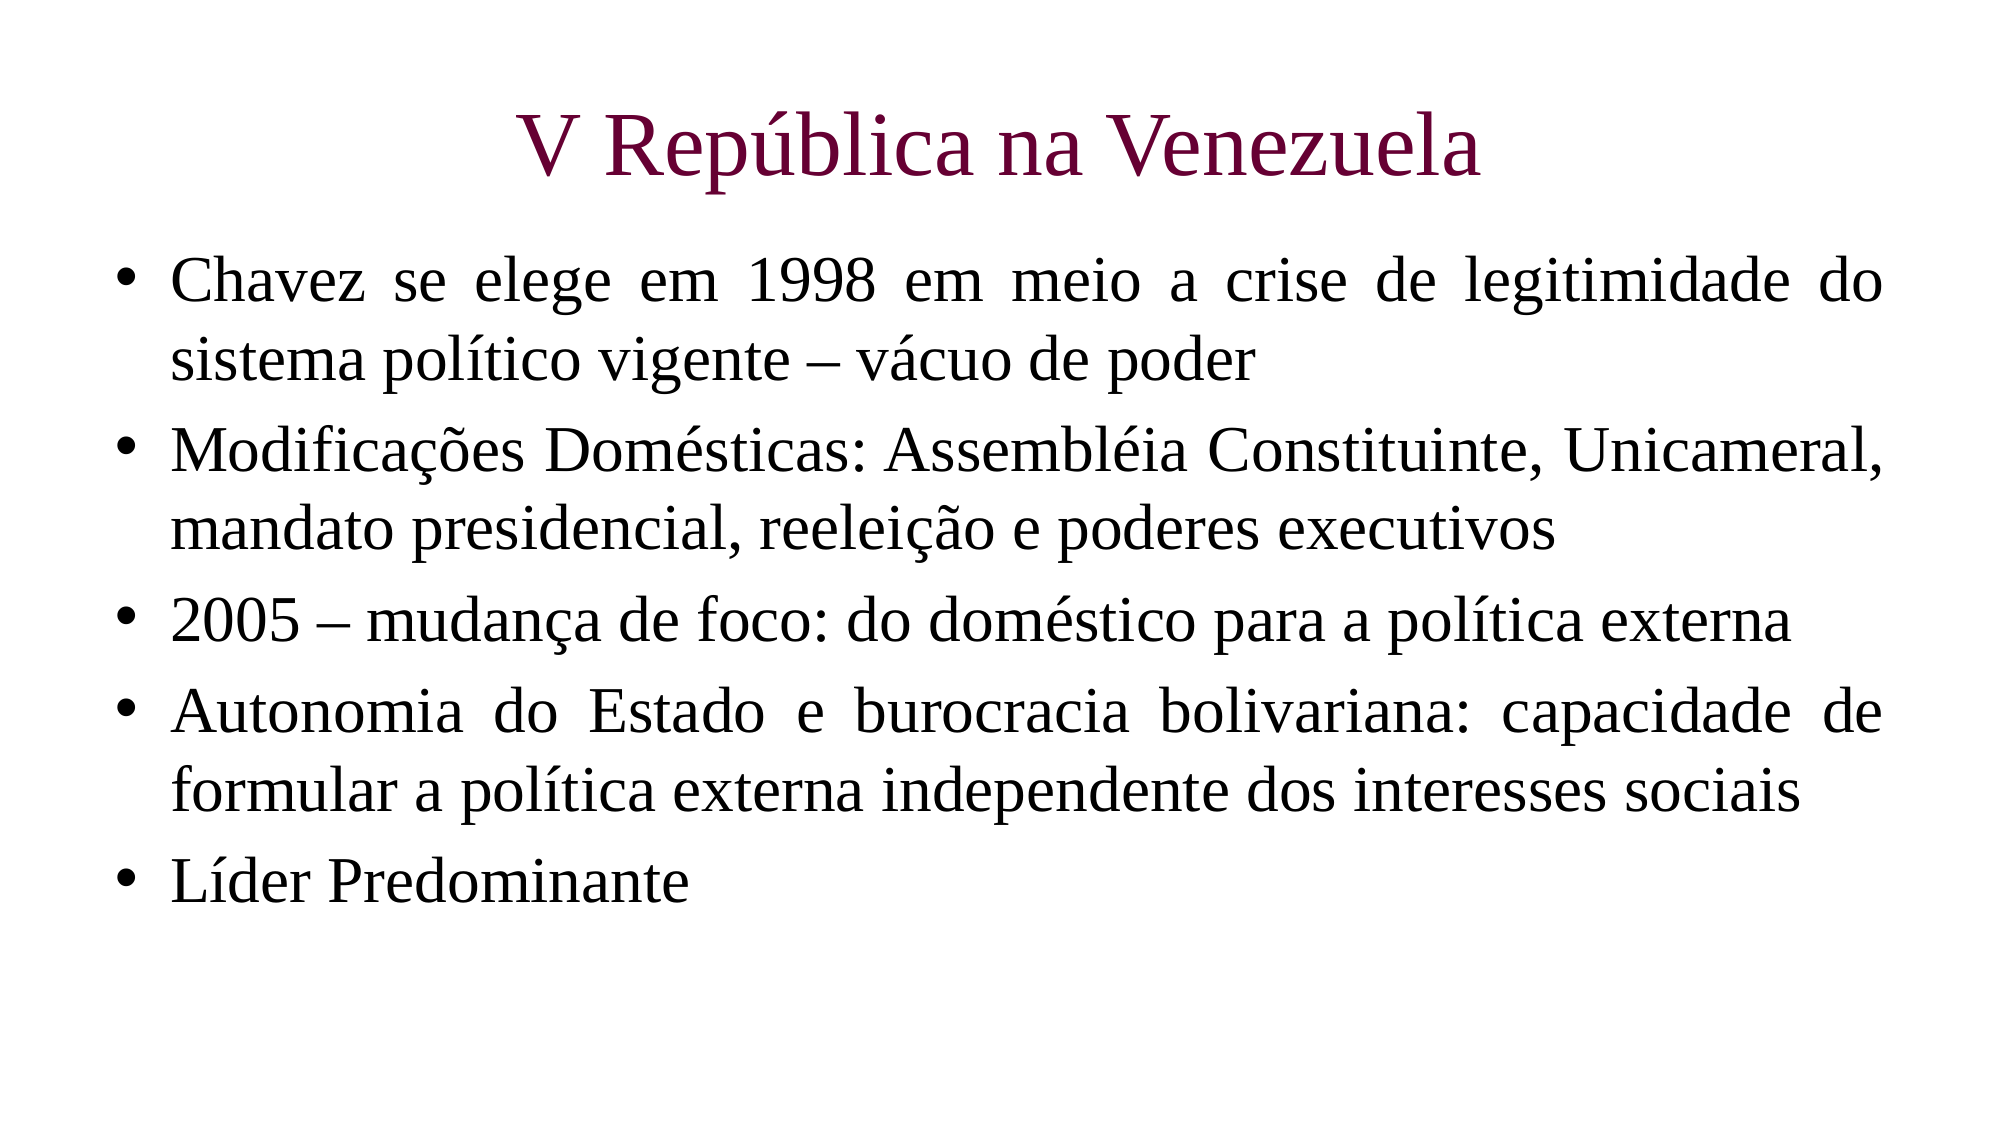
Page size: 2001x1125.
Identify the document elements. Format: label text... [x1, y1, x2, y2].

title V República na Venezuela [99, 45, 1900, 228]
list Chavez se elege em 1998 em meio a crise de legitimidade do sistema político vigente – vácuo de poder Modificações Domésticas: Assembléia Constituinte, Unicameral, mandato presidencial, reeleição e poderes executivos 2005 – mudança de foco: do doméstico para a política externa Autonomia do Estado e burocracia bolivariana: capacidade de formular a política externa independente dos interesses sociais Líder Predominante [99, 228, 1900, 1005]
